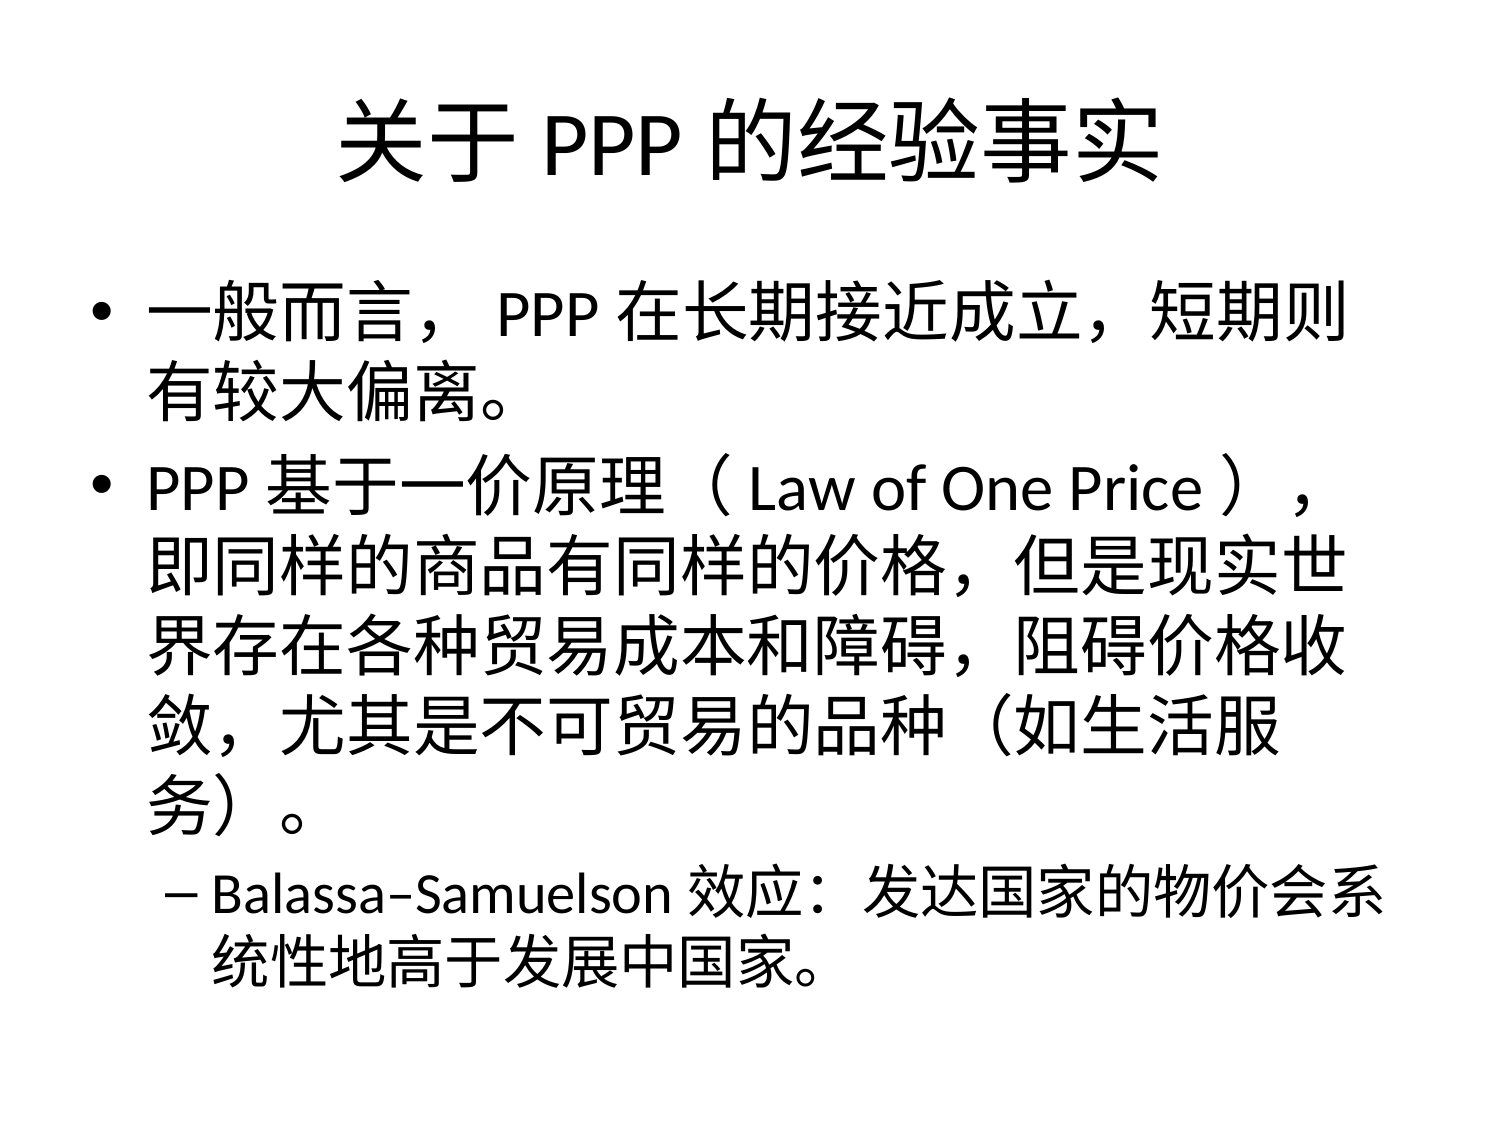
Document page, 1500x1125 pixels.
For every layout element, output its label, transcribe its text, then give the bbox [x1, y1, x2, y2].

list 一般而言，PPP在长期接近成立，短期则有较大偏离。 PPP基于一价原理（Law of One Price），即同样的商品有同样的价格，但是现实世界存在各种贸易成本和障碍，阻碍价格收敛，尤其是不可贸易的品种（如生活服务）。 Balassa–Samuelson效应：发达国家的物价会系统性地高于发展中国家。 [75, 262, 1425, 1005]
title 关于PPP的经验事实 [75, 45, 1425, 233]
